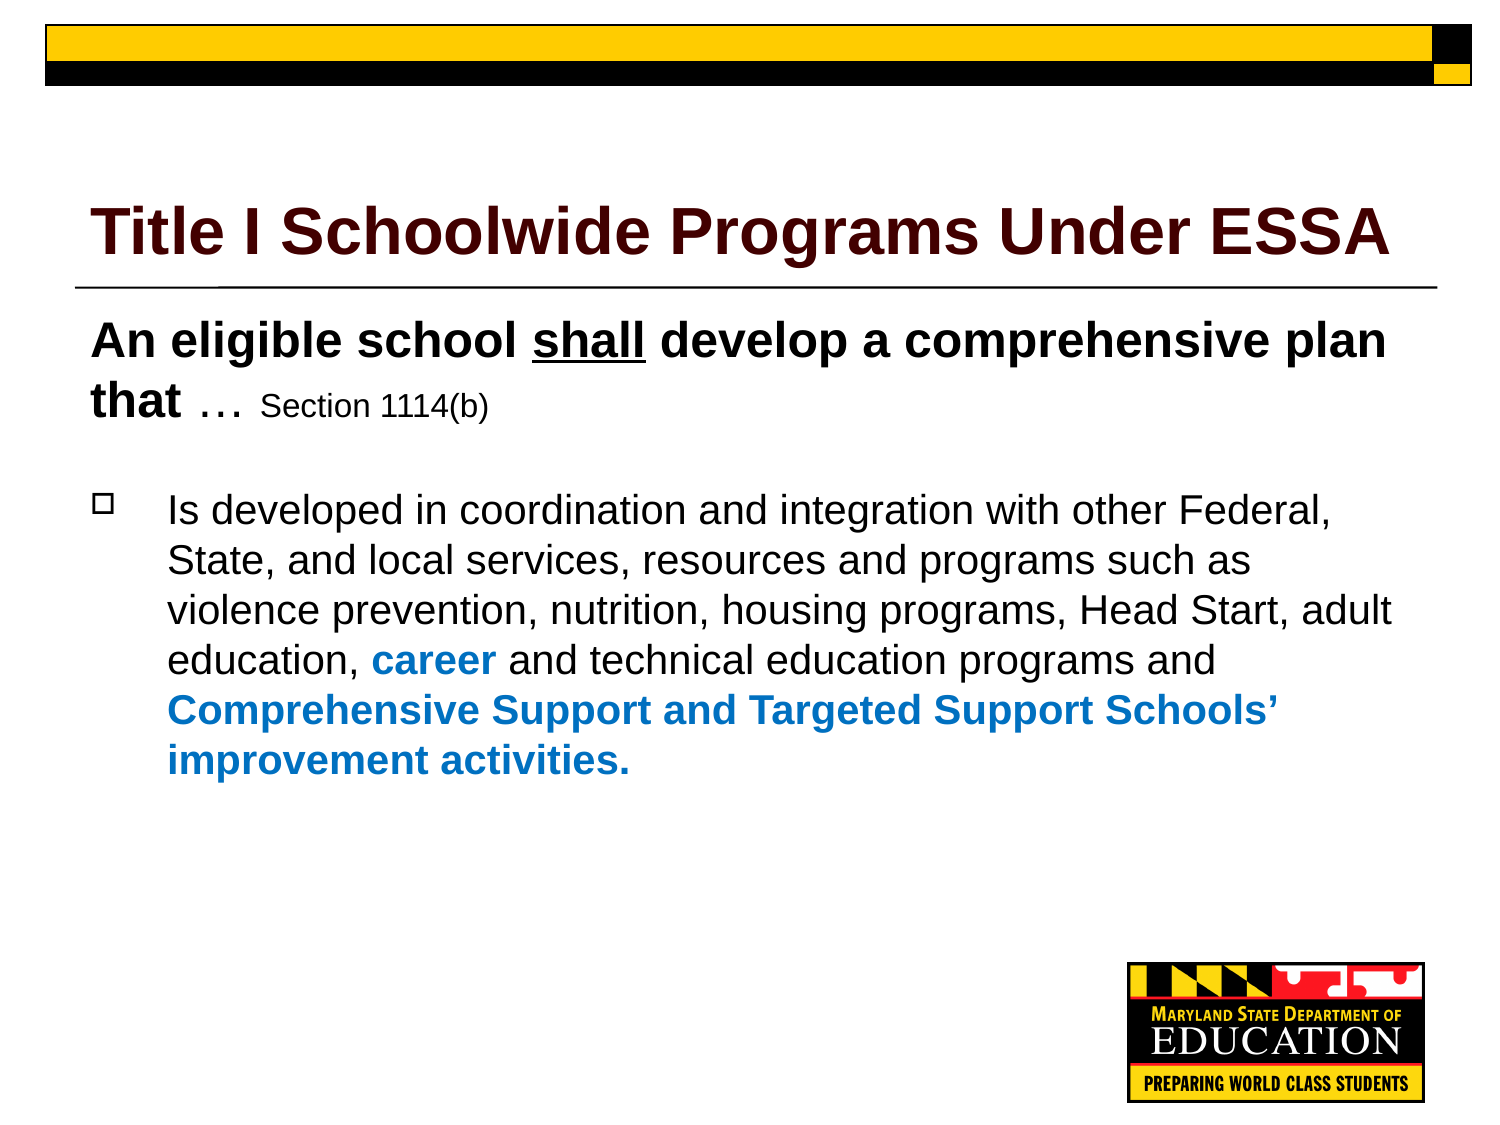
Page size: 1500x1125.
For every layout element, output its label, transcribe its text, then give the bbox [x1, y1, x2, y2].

title Title I Schoolwide Programs Under ESSA [75, 87, 1425, 275]
picture [1127, 1006, 1425, 1103]
list An eligible school shall develop a comprehensive plan that … Section 1114(b) Is developed in coordination and integration with other Federal, State, and local services, resources and programs such as violence prevention, nutrition, housing programs, Head Start, adult education, career and technical education programs and Comprehensive Support and Targeted Support Schools’ improvement activities. [75, 299, 1425, 1006]
